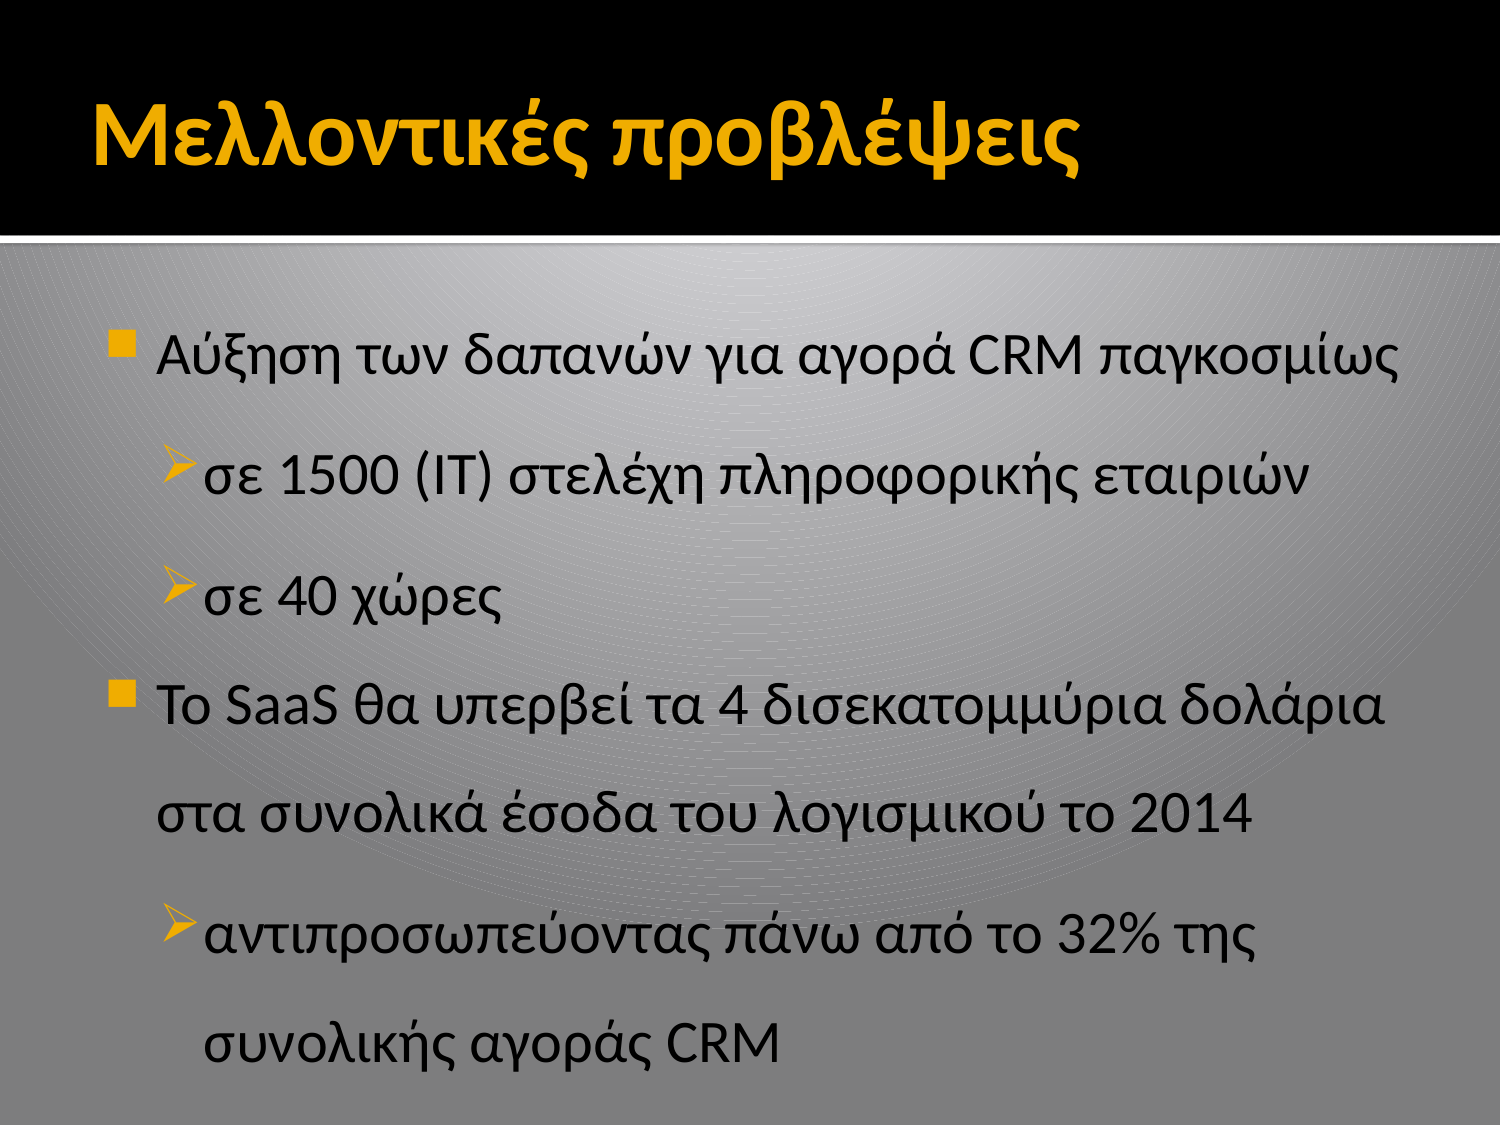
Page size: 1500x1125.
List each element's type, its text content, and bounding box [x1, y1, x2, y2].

title Μελλοντικές προβλέψεις [75, 25, 1425, 231]
list Αύξηση των δαπανών για αγορά CRM παγκοσμίως σε 1500 (IT) στελέχη πληροφορικής εταιριών σε 40 χώρες Το SaaS θα υπερβεί τα 4 δισεκατομμύρια δολάρια στα συνολικά έσοδα του λογισμικού το 2014 αντιπροσωπεύοντας πάνω από το 32% της συνολικής αγοράς CRM [75, 262, 1425, 1075]
